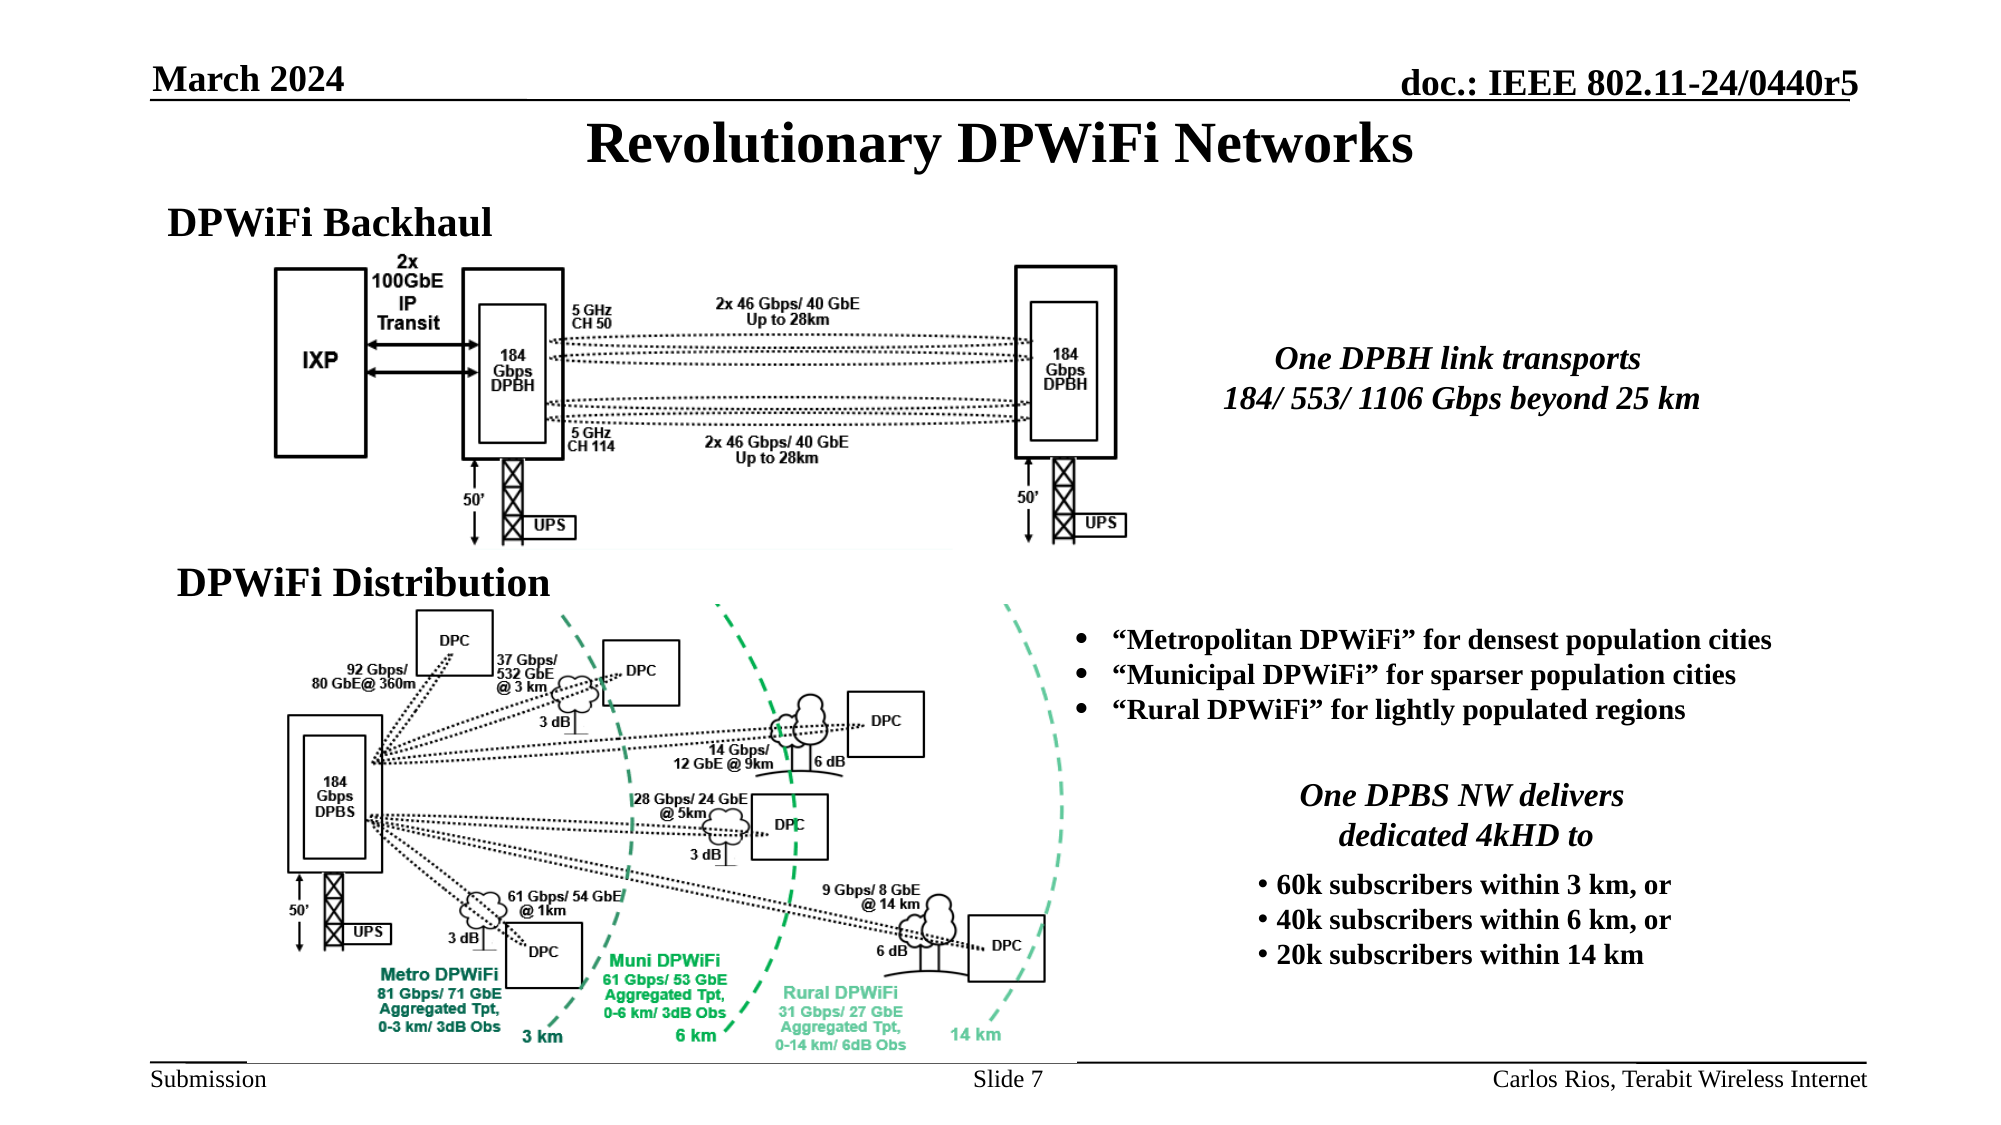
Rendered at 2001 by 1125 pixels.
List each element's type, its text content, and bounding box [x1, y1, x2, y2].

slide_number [152, 54, 563, 100]
text_box DPWiFi Distribution [150, 522, 578, 637]
footer Carlos Rios, Terabit Wireless Internet [1171, 1074, 1869, 1093]
slide_number Slide 7 [950, 1074, 1067, 1123]
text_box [247, 604, 1877, 1063]
text_box Revolutionary DPWiFi Networks [150, 104, 1850, 175]
text_box DPWiFi Backhaul [152, 188, 1850, 252]
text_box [255, 242, 1745, 551]
